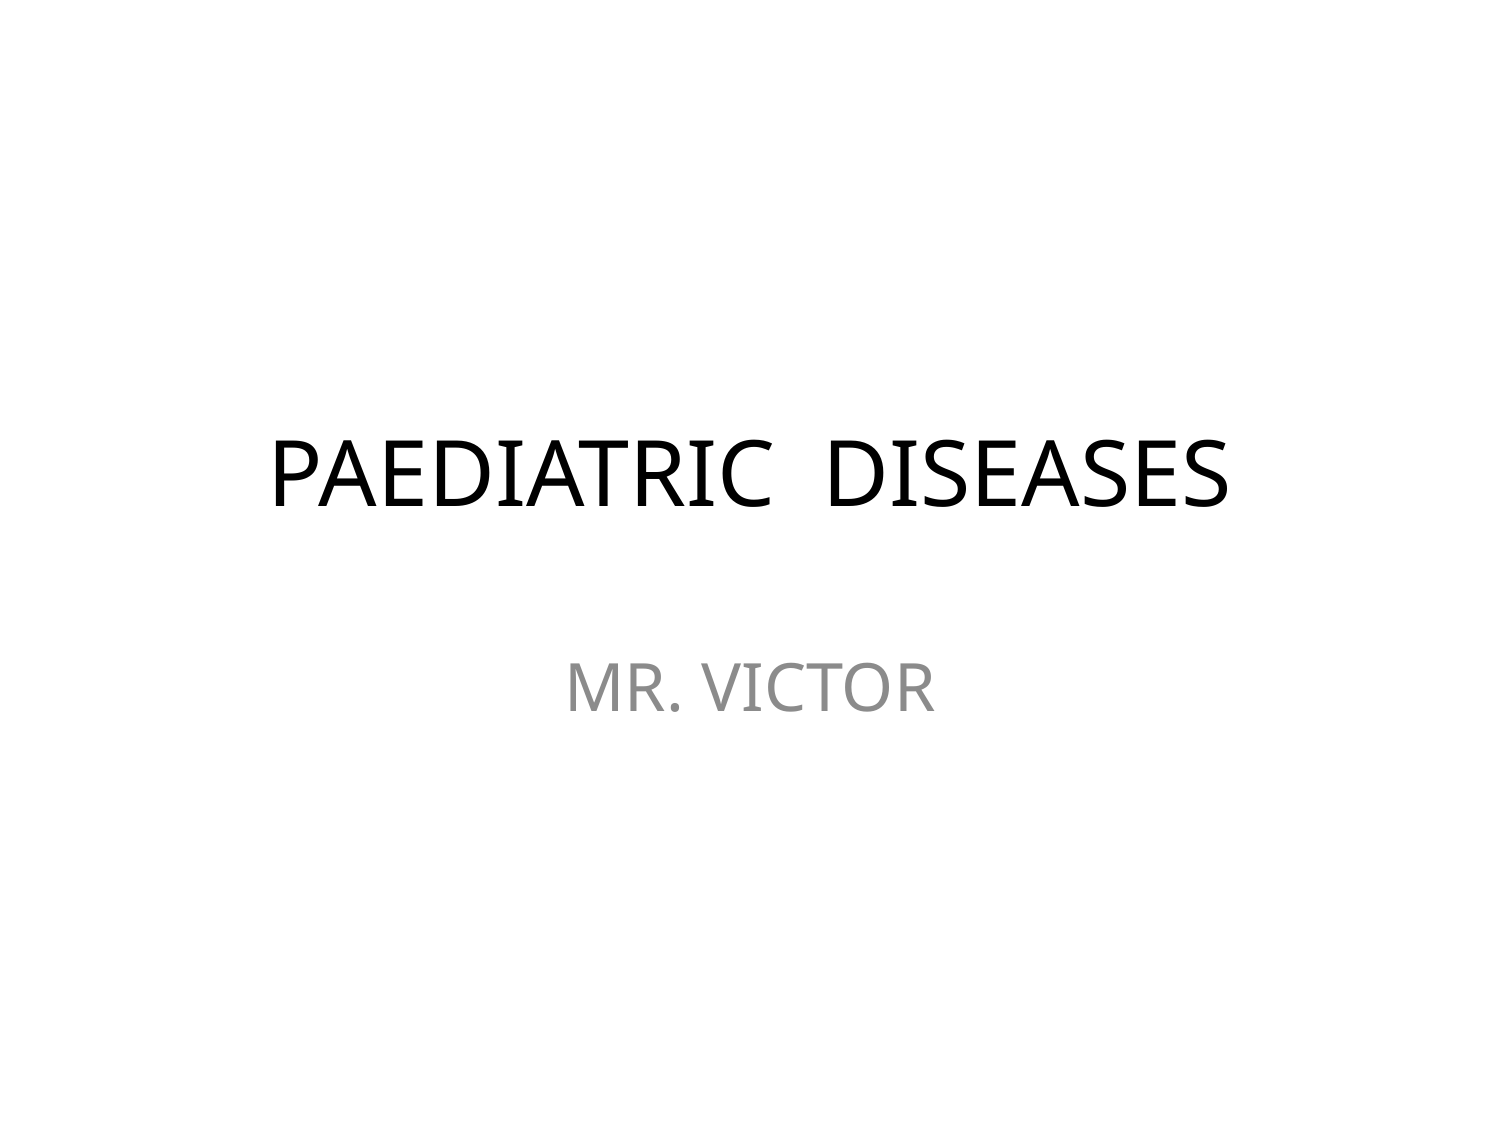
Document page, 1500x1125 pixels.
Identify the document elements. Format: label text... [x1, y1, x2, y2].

subtitle MR. VICTOR [225, 637, 1275, 925]
title PAEDIATRIC DISEASES [112, 349, 1388, 591]
